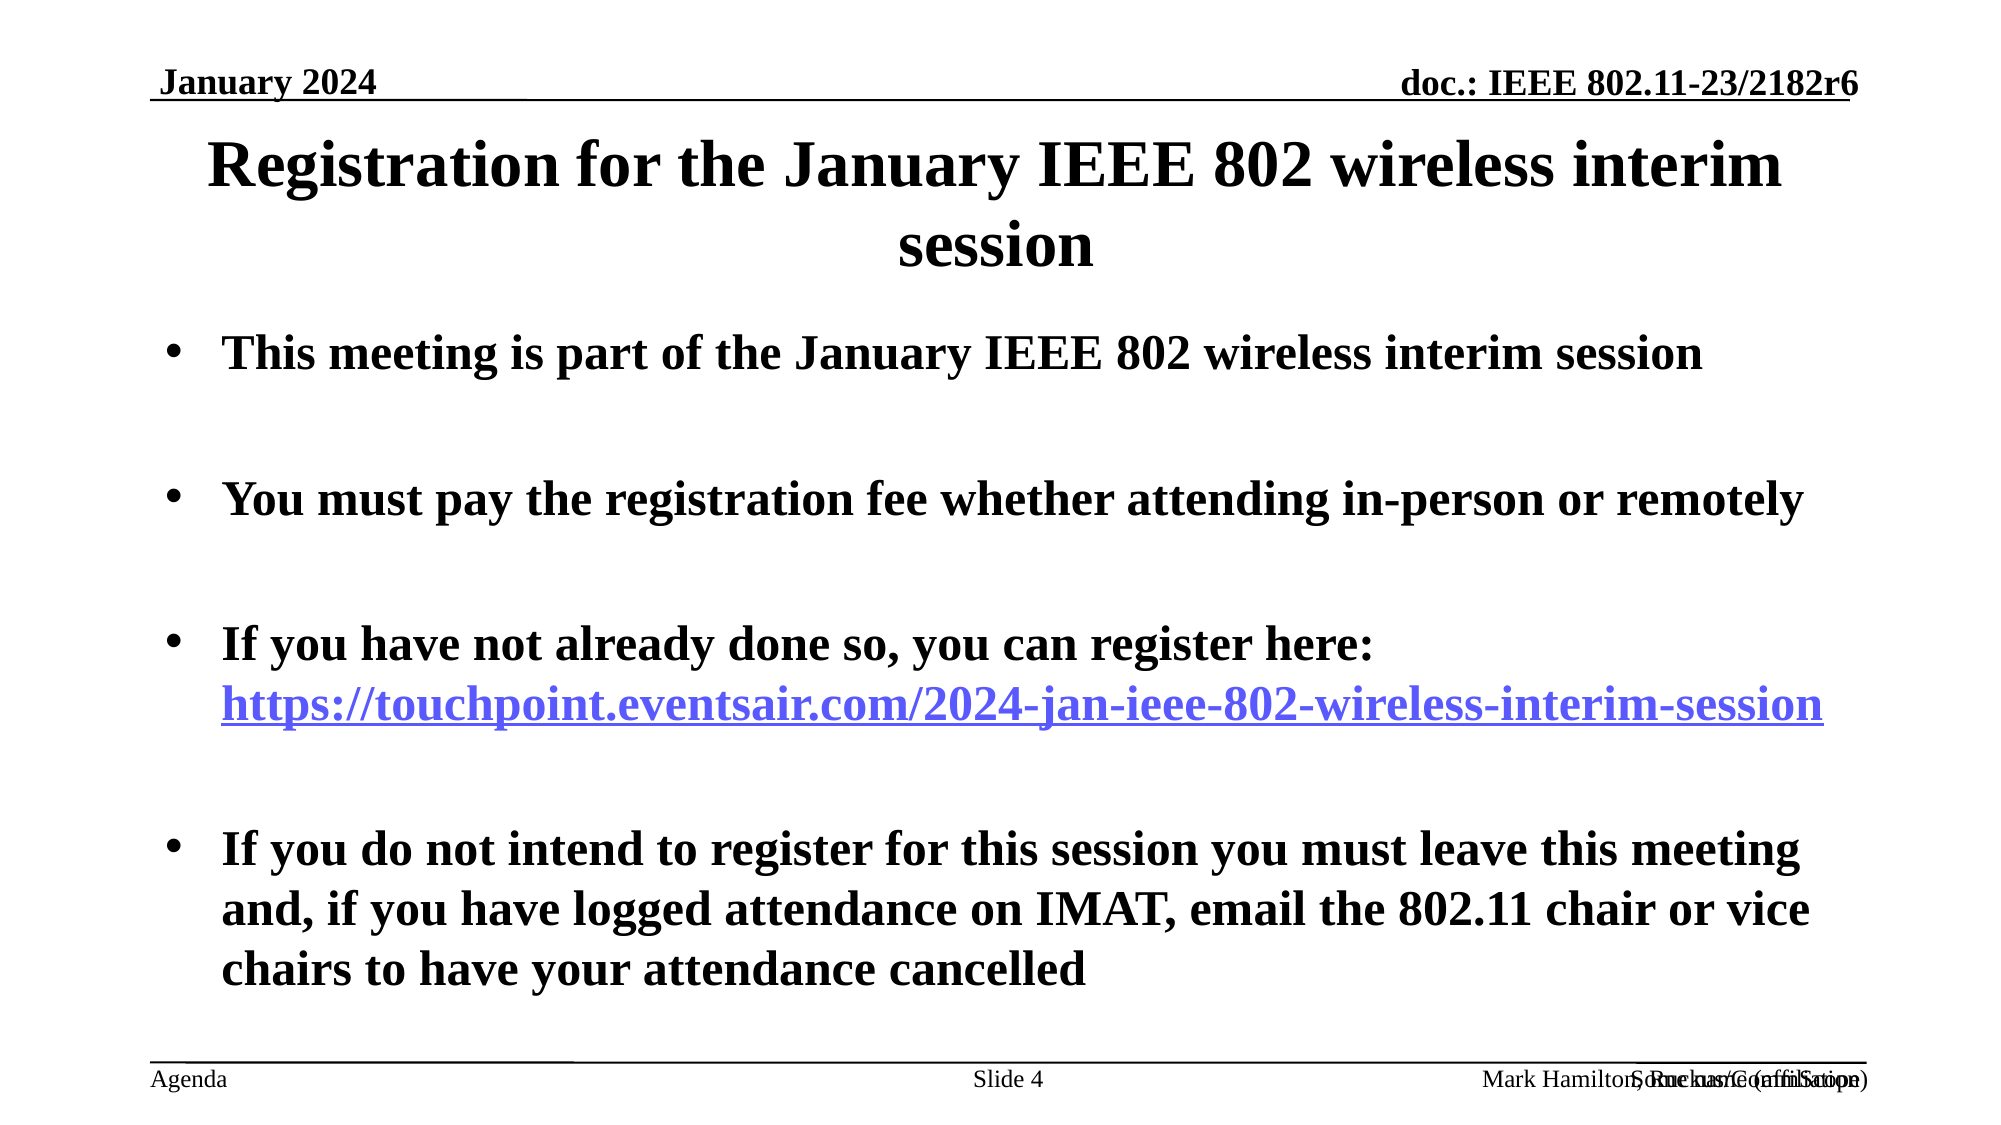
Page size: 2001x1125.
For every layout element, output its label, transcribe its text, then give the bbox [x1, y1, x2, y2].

footer Some name (affiliation) [1171, 1062, 1869, 1092]
slide_number Slide 4 [950, 1061, 1067, 1123]
list This meeting is part of the January IEEE 802 wireless interim session You must pay the registration fee whether attending in-person or remotely If you have not already done so, you can register here: https://touchpoint.eventsair.com/2024-jan-ieee-802-wireless-interim-session If you do not intend to register for this session you must leave this meeting and, if you have logged attendance on IMAT, email the 802.11 chair or vice chairs to have your attendance cancelled [149, 312, 1850, 1063]
title Registration for the January IEEE 802 wireless interim session [124, 112, 1869, 288]
